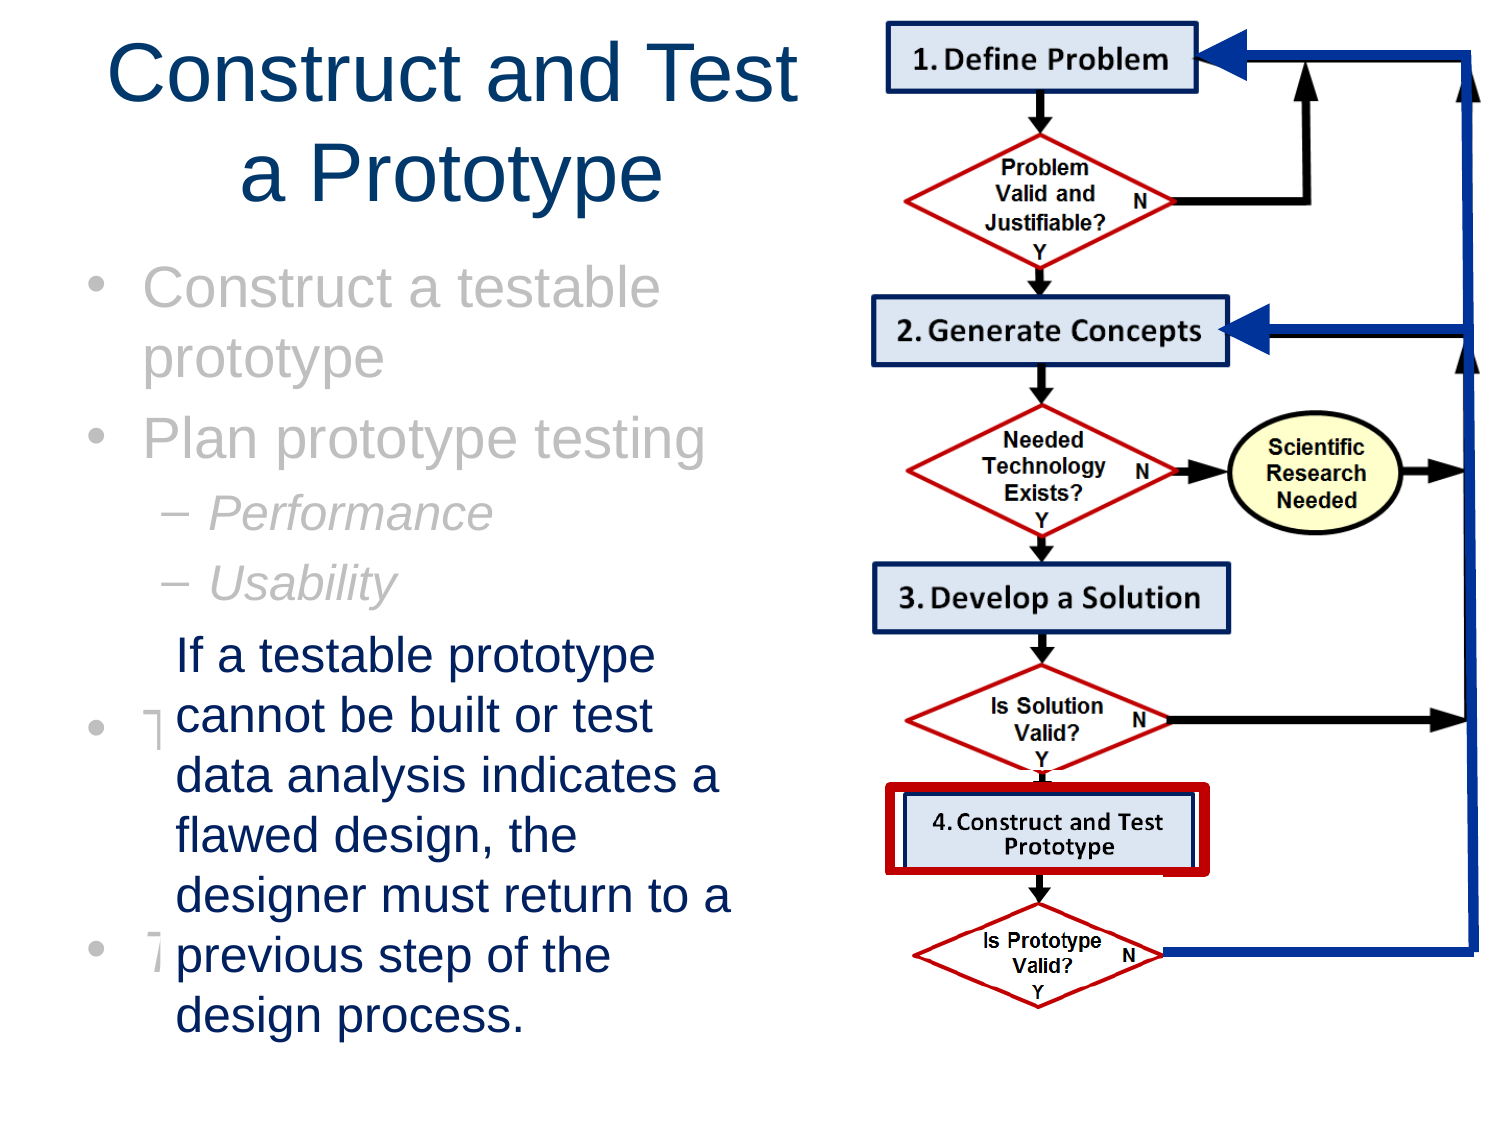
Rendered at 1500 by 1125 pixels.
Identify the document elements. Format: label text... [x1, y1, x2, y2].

text_box [1201, 800, 1205, 872]
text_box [1465, 335, 1474, 953]
picture [879, 874, 1164, 1014]
picture [844, 2, 1500, 872]
text_box If a testable prototype cannot be built or test data analysis indicates a flawed design, the designer must return to a previous step of the design process. [160, 614, 758, 1054]
text_box [890, 800, 895, 872]
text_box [1465, 54, 1474, 329]
text_box Construct and Test a Prototype [72, 59, 833, 177]
text_box Construct a testable prototype Plan prototype testing Performance Usability Durability Test prototype collect test data analyze test data Test Report [71, 241, 849, 1018]
